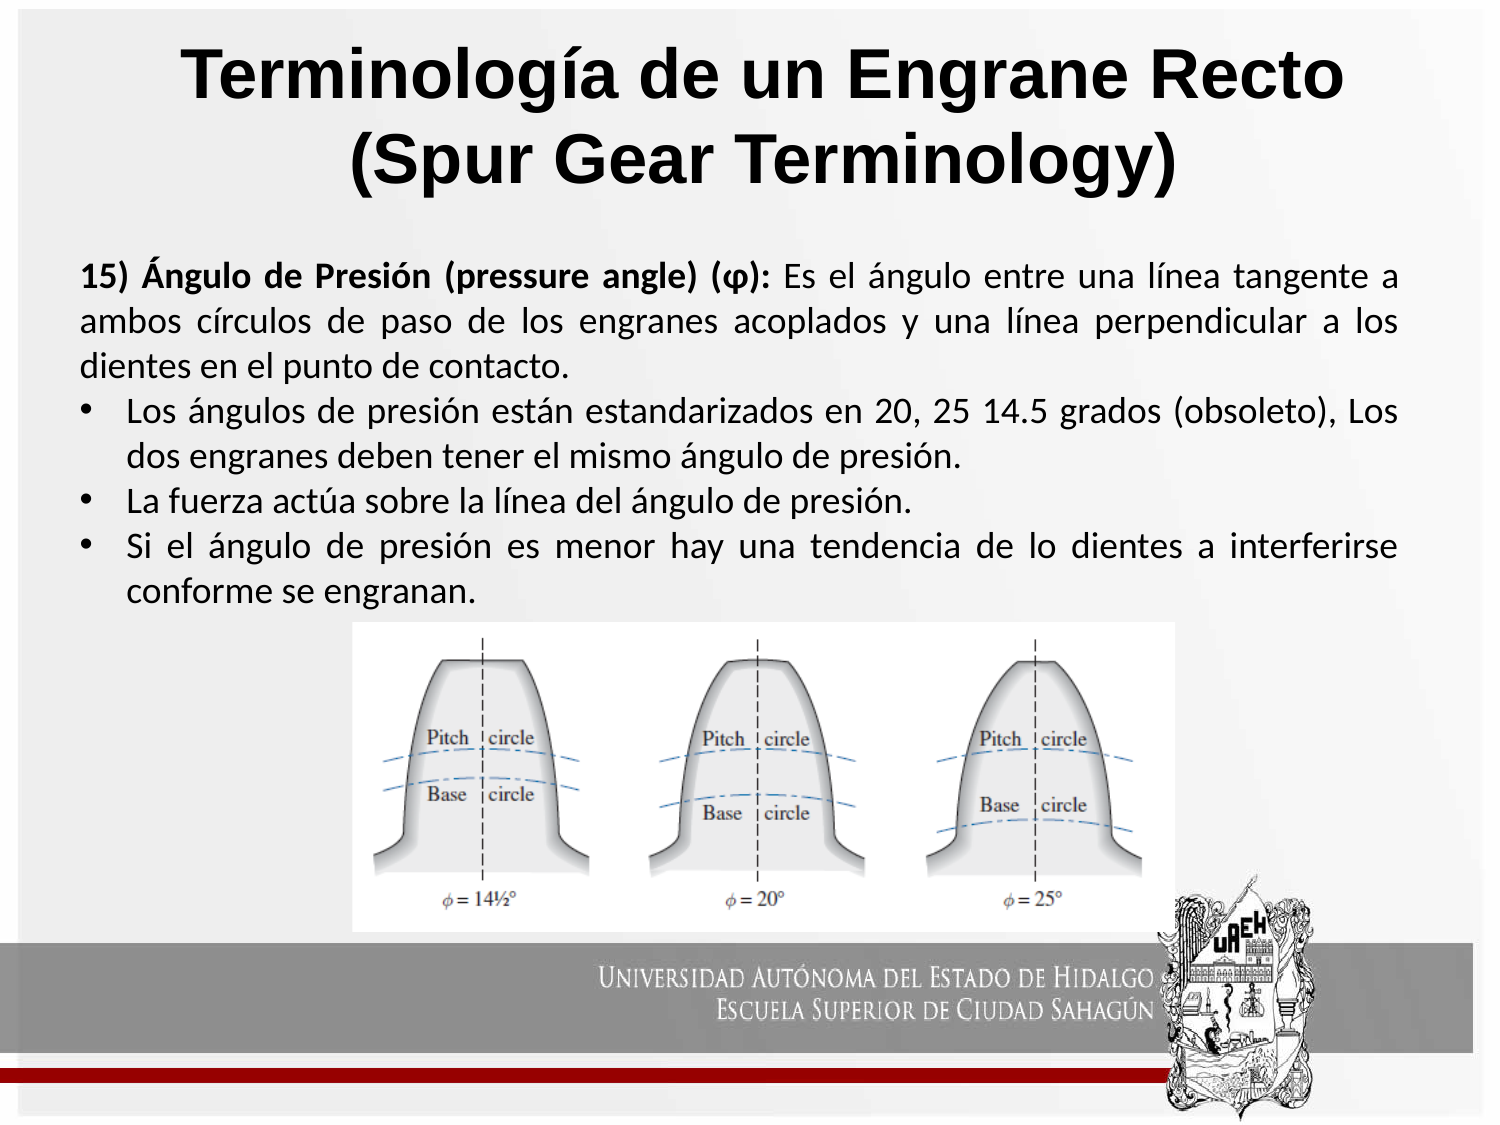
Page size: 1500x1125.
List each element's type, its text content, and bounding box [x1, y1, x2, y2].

picture [0, 0, 1500, 1125]
title Terminología de un Engrane Recto (Spur Gear Terminology) [88, 19, 1439, 207]
text_box 15) Ángulo de Presión (pressure angle) (φ): Es el ángulo entre una línea tangente a ambos círculos de paso de los engranes acoplados y una línea perpendicular a los dientes en el punto de contacto. Los ángulos de presión están estandarizados en 20, 25 14.5 grados (obsoleto), Los dos engranes deben tener el mismo ángulo de presión. La fuerza actúa sobre la línea del ángulo de presión. Si el ángulo de presión es menor hay una tendencia de lo dientes a interferirse conforme se engranan. [64, 243, 1415, 619]
